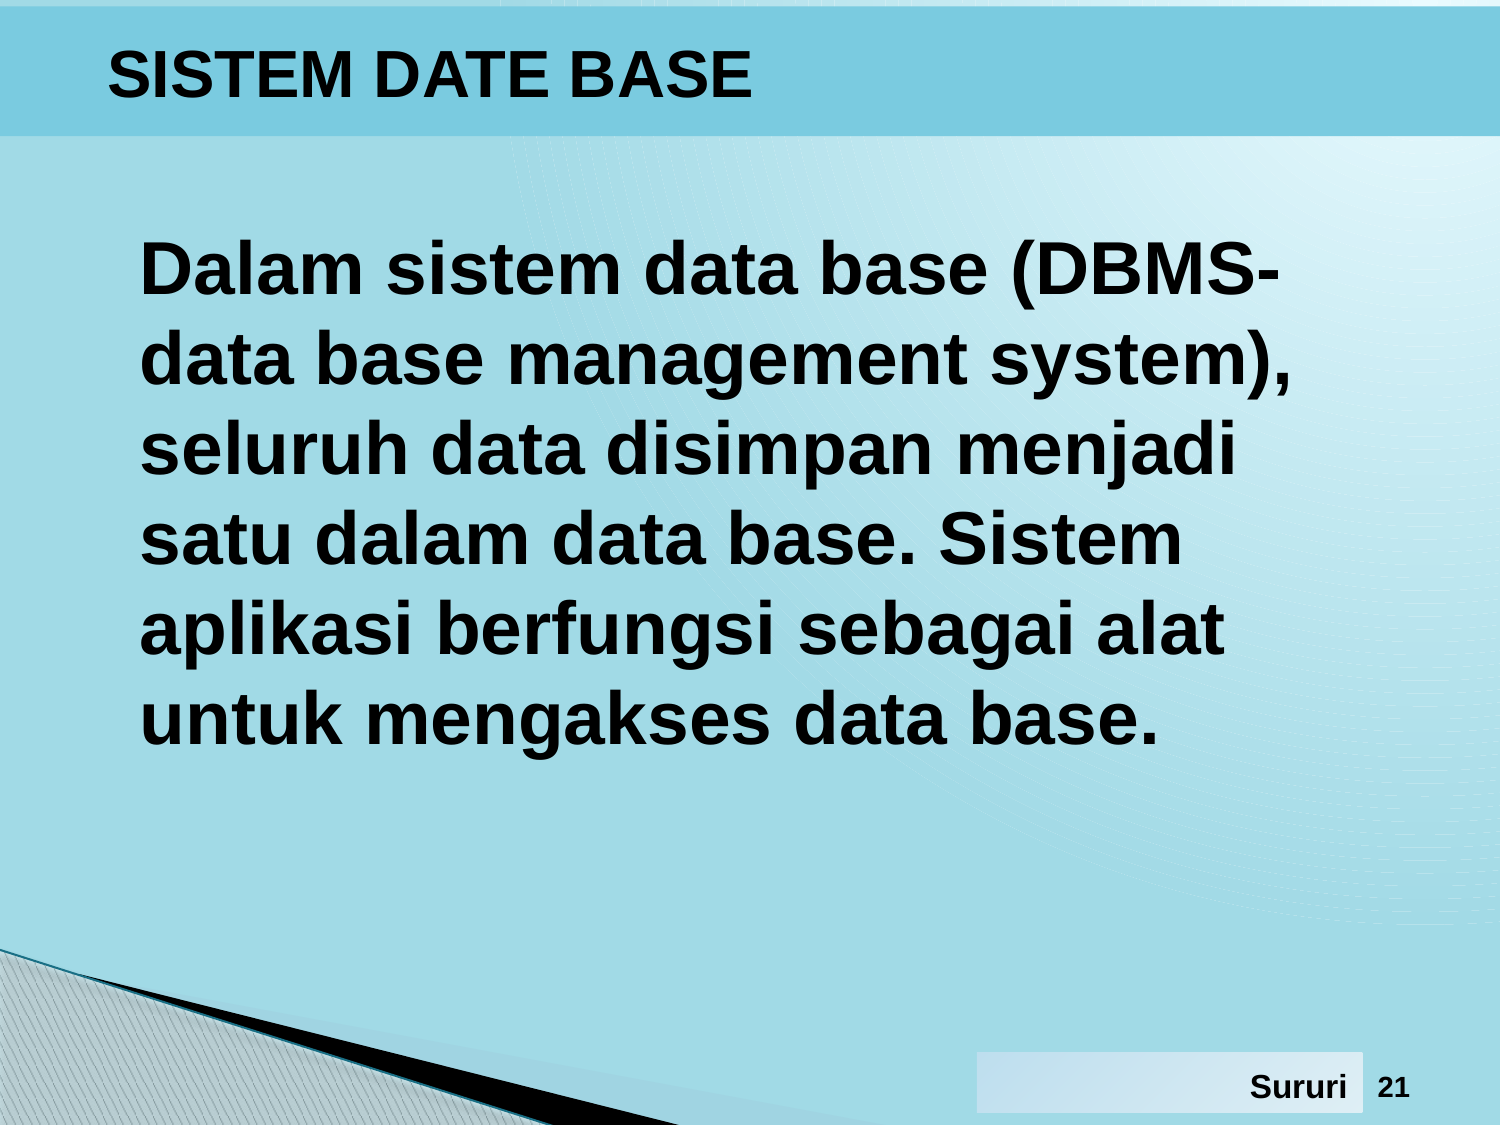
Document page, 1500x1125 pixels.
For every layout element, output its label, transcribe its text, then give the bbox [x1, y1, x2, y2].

slide_number 21 [1337, 1051, 1425, 1112]
list Dalam sistem data base (DBMS-data base management system), seluruh data disimpan menjadi satu dalam data base. Sistem aplikasi berfungsi sebagai alat untuk mengakses data base. [125, 212, 1400, 838]
title SISTEM DATE BASE [0, 6, 1500, 137]
footer Sururi [976, 1052, 1363, 1113]
